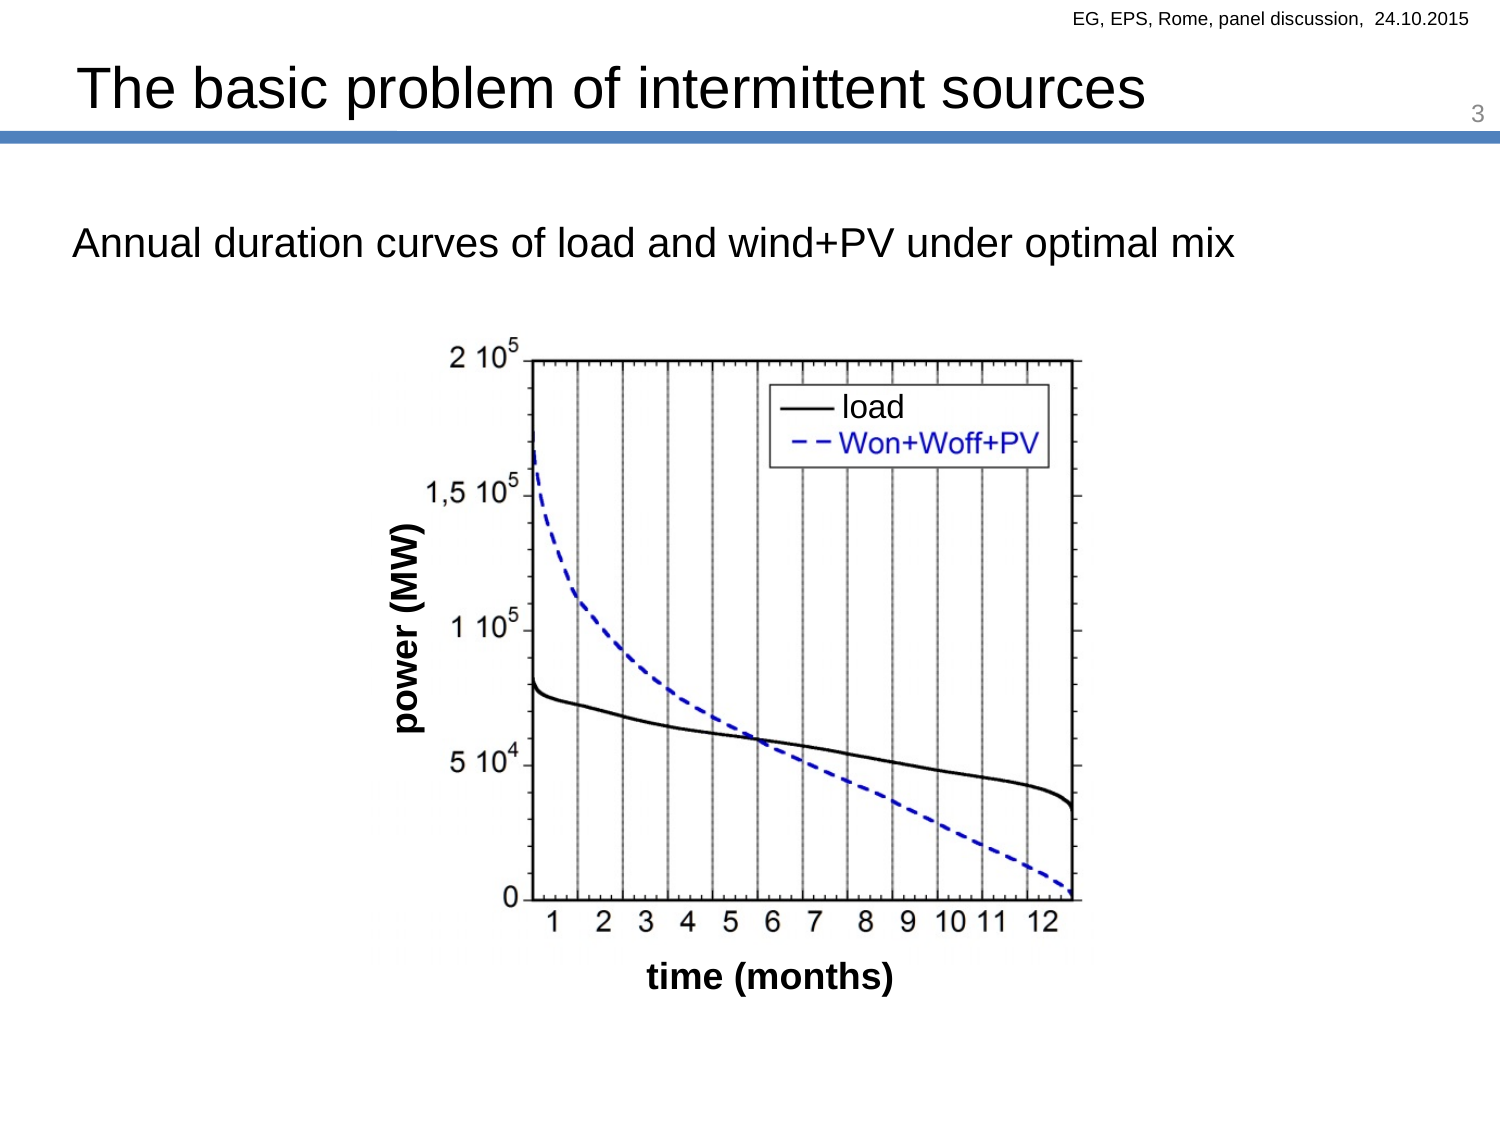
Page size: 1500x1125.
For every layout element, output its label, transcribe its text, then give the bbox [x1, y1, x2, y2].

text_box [371, 330, 1096, 1006]
text_box The basic problem of intermittent sources [61, 42, 1163, 128]
text_box Annual duration curves of load and wind+PV under optimal mix [57, 208, 1252, 273]
text_box 3 [1429, 87, 1500, 138]
